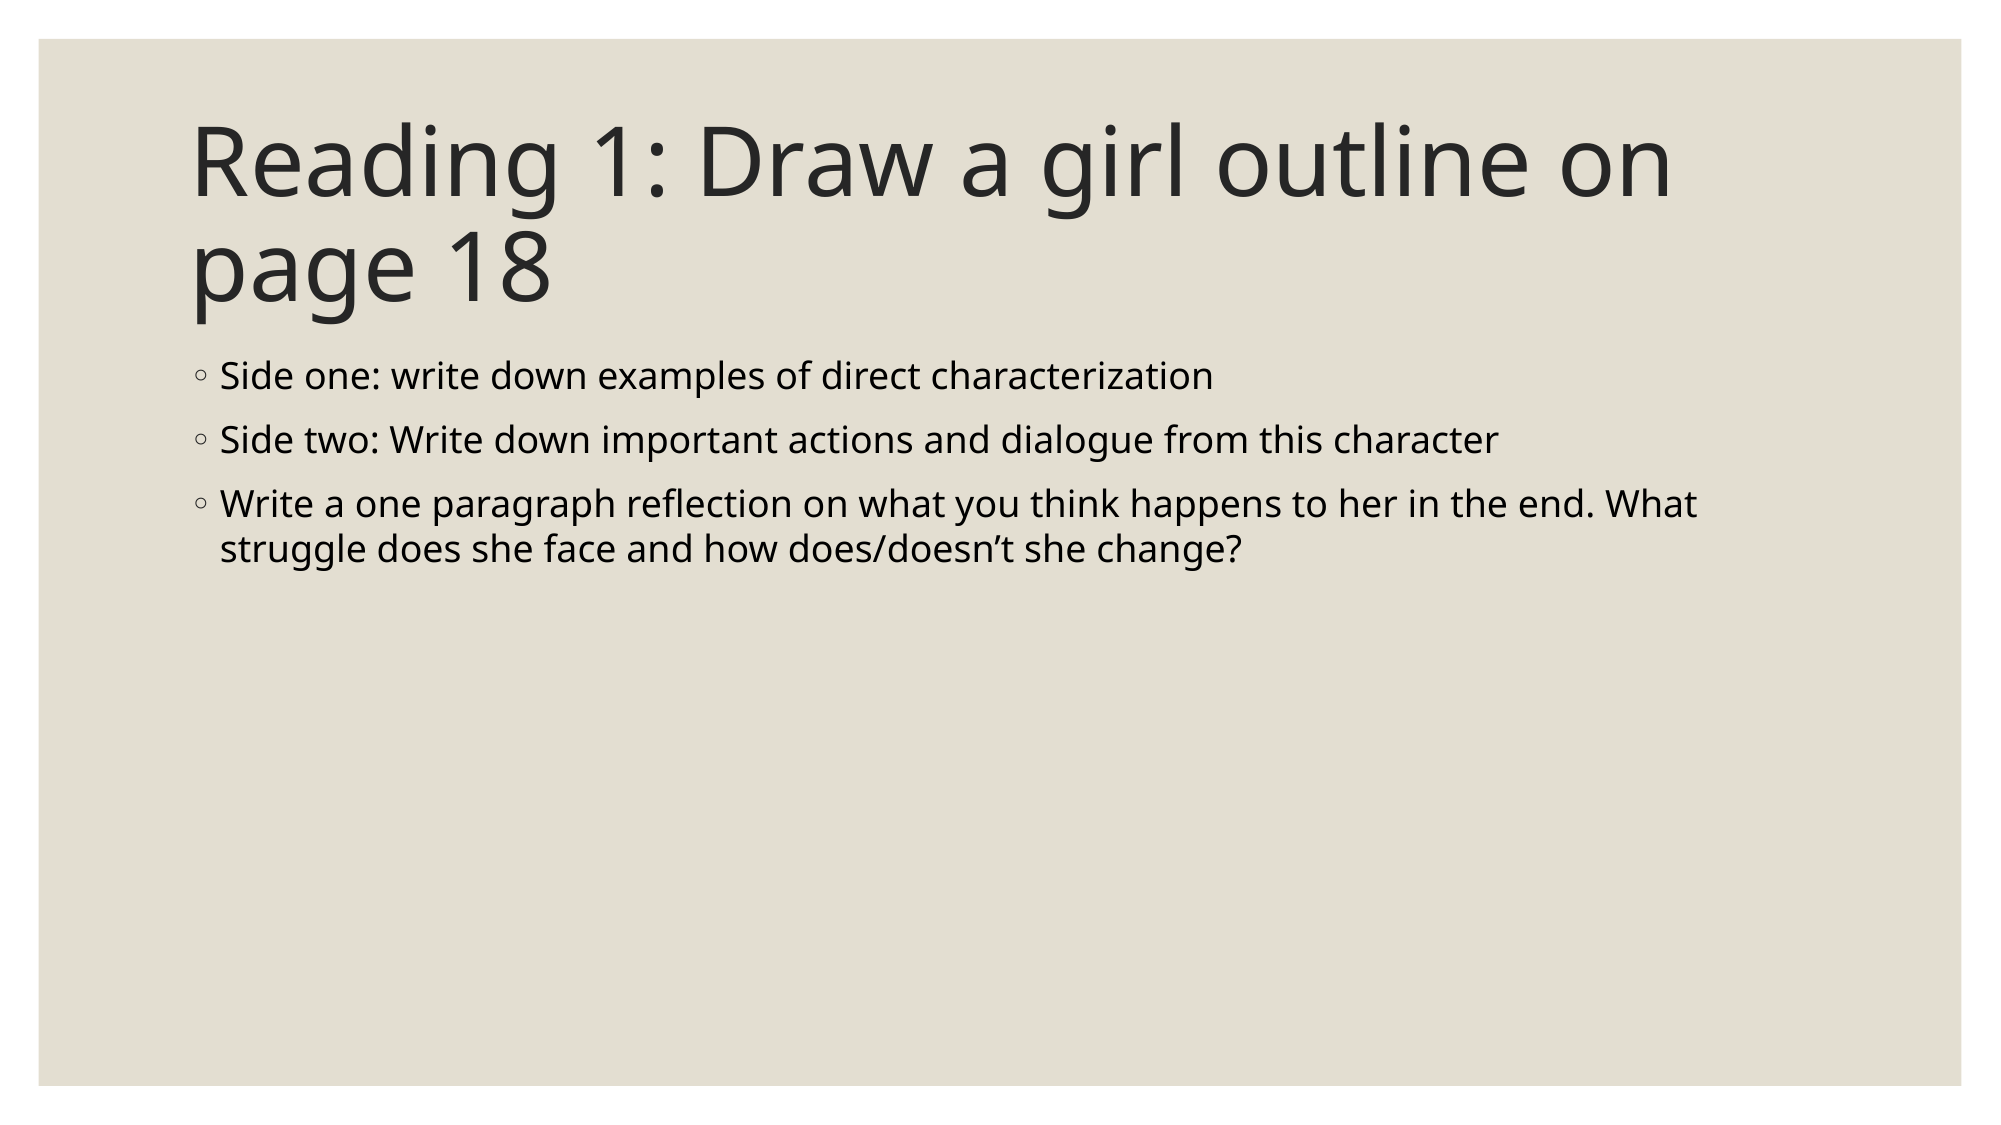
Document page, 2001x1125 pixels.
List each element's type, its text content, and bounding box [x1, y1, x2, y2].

list Side one: write down examples of direct characterization Side two: Write down important actions and dialogue from this character Write a one paragraph reflection on what you think happens to her in the end. What struggle does she face and how does/doesn’t she change? [174, 345, 1825, 990]
title Reading 1: Draw a girl outline on page 18 [174, 105, 1825, 331]
